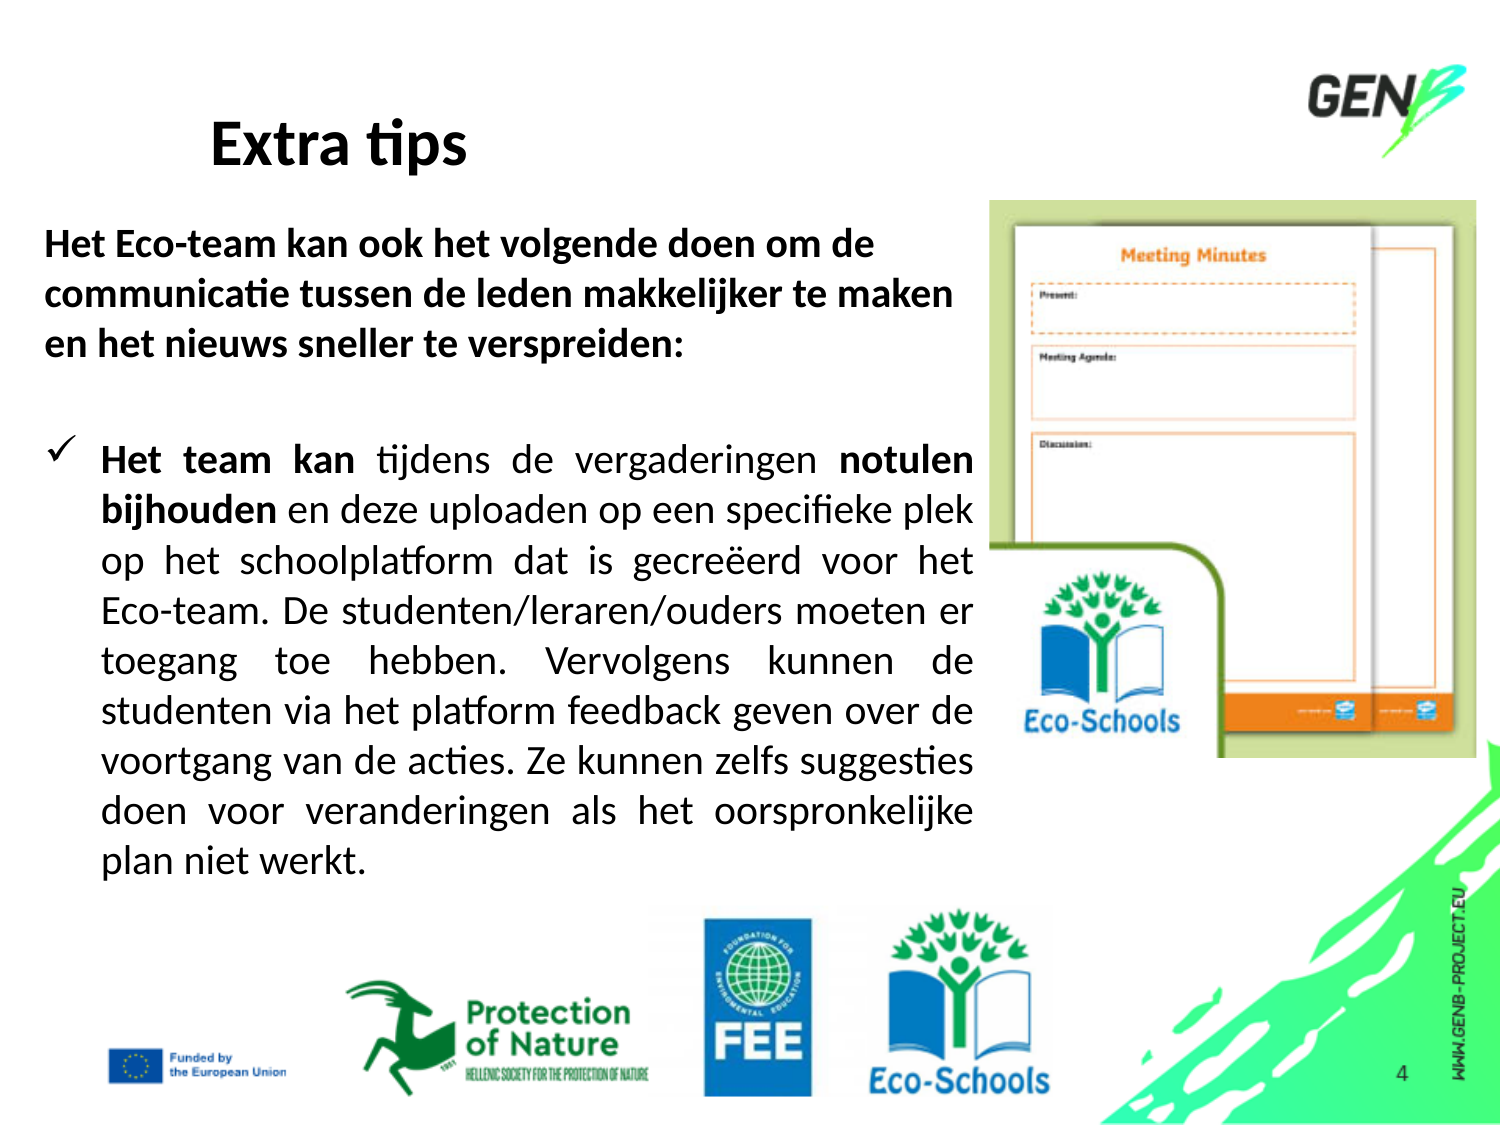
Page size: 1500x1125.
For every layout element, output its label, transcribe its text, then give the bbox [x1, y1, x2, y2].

title Extra tips [75, 45, 1013, 208]
list Het Eco-team kan ook het volgende doen om de communicatie tussen de leden makkelijker te maken en het nieuws sneller te verspreiden: Het team kan tijdens de vergaderingen notulen bijhouden en deze uploaden op een specifieke plek op het schoolplatform dat is gecreëerd voor het Eco-team. De studenten/leraren/ouders moeten er toegang toe hebben. Vervolgens kunnen de studenten via het platform feedback geven over de voortgang van de acties. Ze kunnen zelfs suggesties doen voor veranderingen als het oorspronkelijke plan niet werkt. [29, 208, 990, 929]
picture [0, 0, 1500, 1125]
